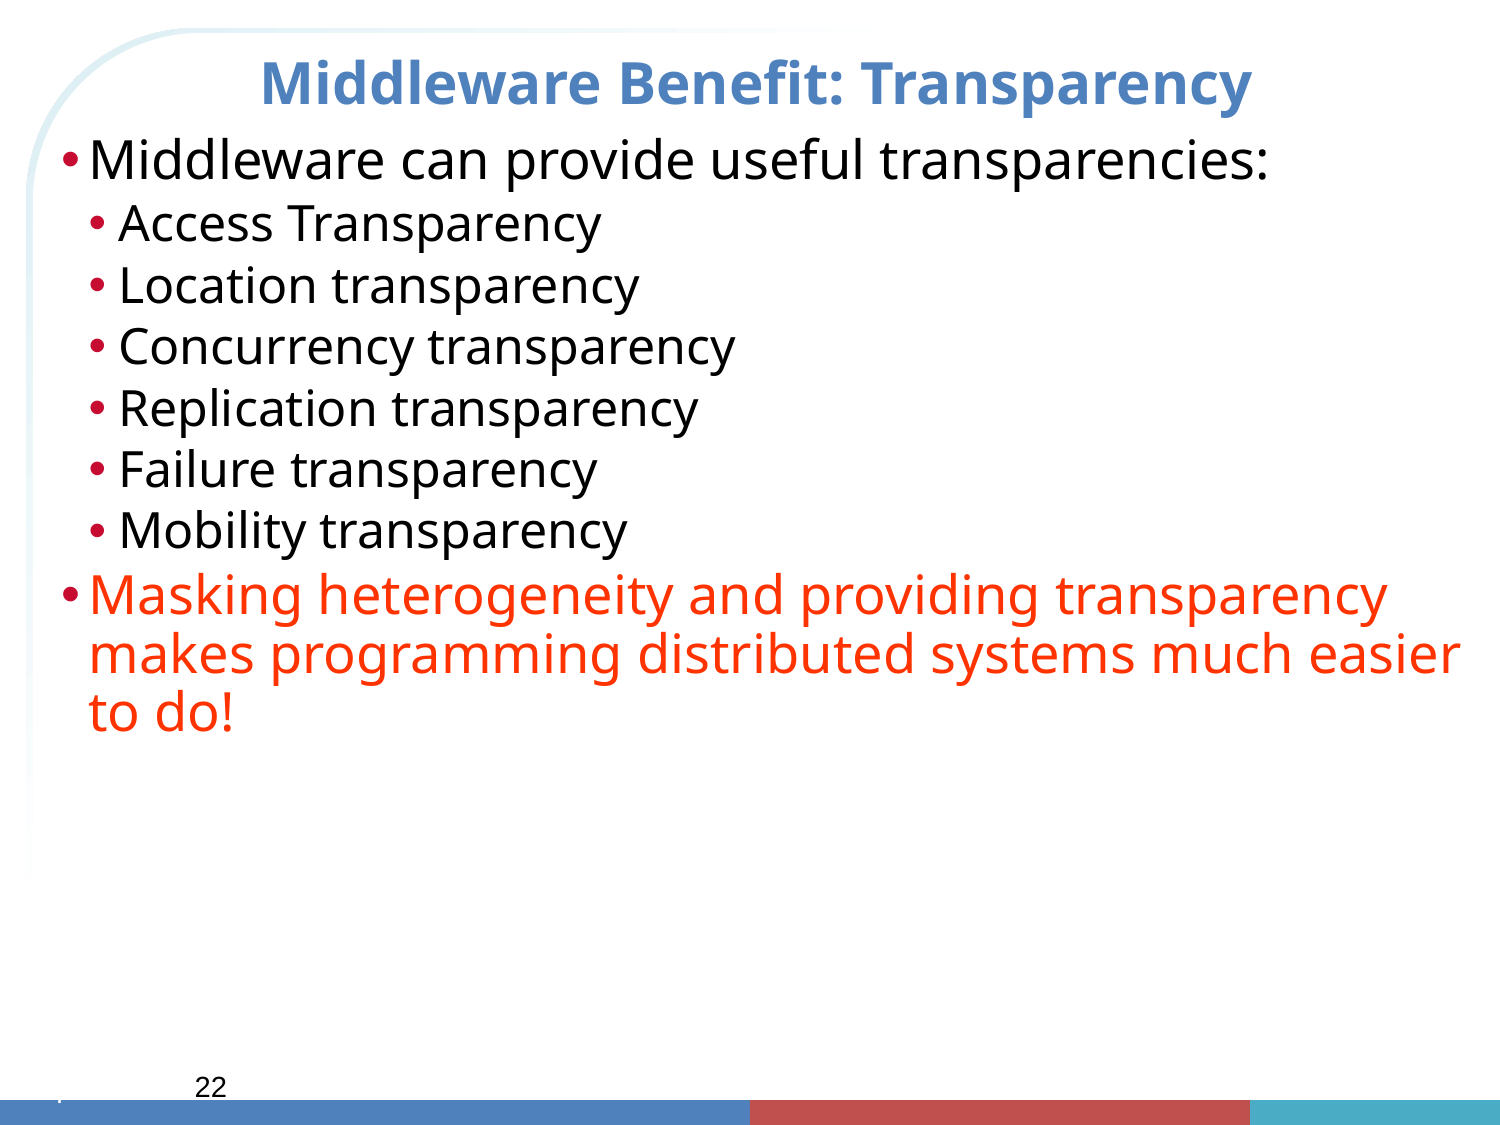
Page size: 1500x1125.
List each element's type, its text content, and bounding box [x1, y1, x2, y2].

list Middleware can provide useful transparencies: Access Transparency Location transparency Concurrency transparency Replication transparency Failure transparency Mobility transparency Masking heterogeneity and providing transparency makes programming distributed systems much easier to do! [24, 124, 1500, 1125]
slide_number 22 [0, 1060, 243, 1125]
title Middleware Benefit: Transparency [37, 37, 1476, 124]
